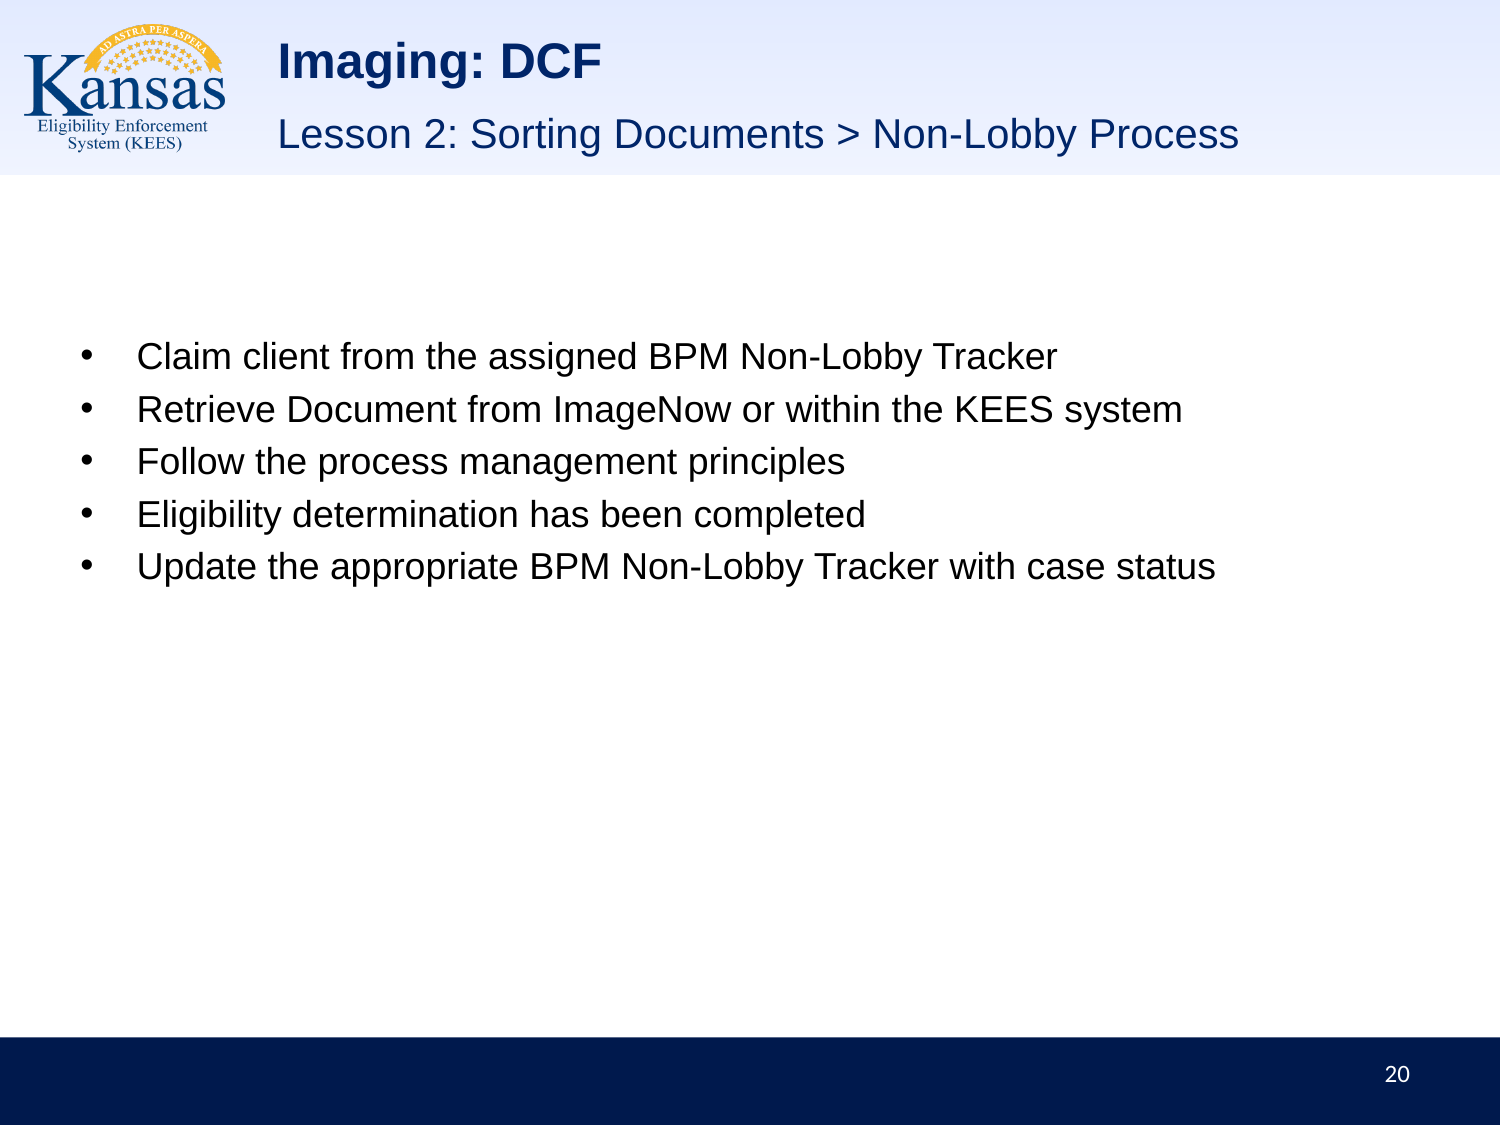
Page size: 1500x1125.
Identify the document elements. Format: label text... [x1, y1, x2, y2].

text_box Lesson 2: Sorting Documents > Non-Lobby Process [262, 99, 1425, 175]
title Imaging: DCF [262, 12, 1425, 99]
slide_number 20 [1074, 1042, 1425, 1103]
picture [24, 24, 225, 154]
list Claim client from the assigned BPM Non-Lobby Tracker Retrieve Document from ImageNow or within the KEES system Follow the process management principles Eligibility determination has been completed Update the appropriate BPM Non-Lobby Tracker with case status [65, 324, 1428, 863]
